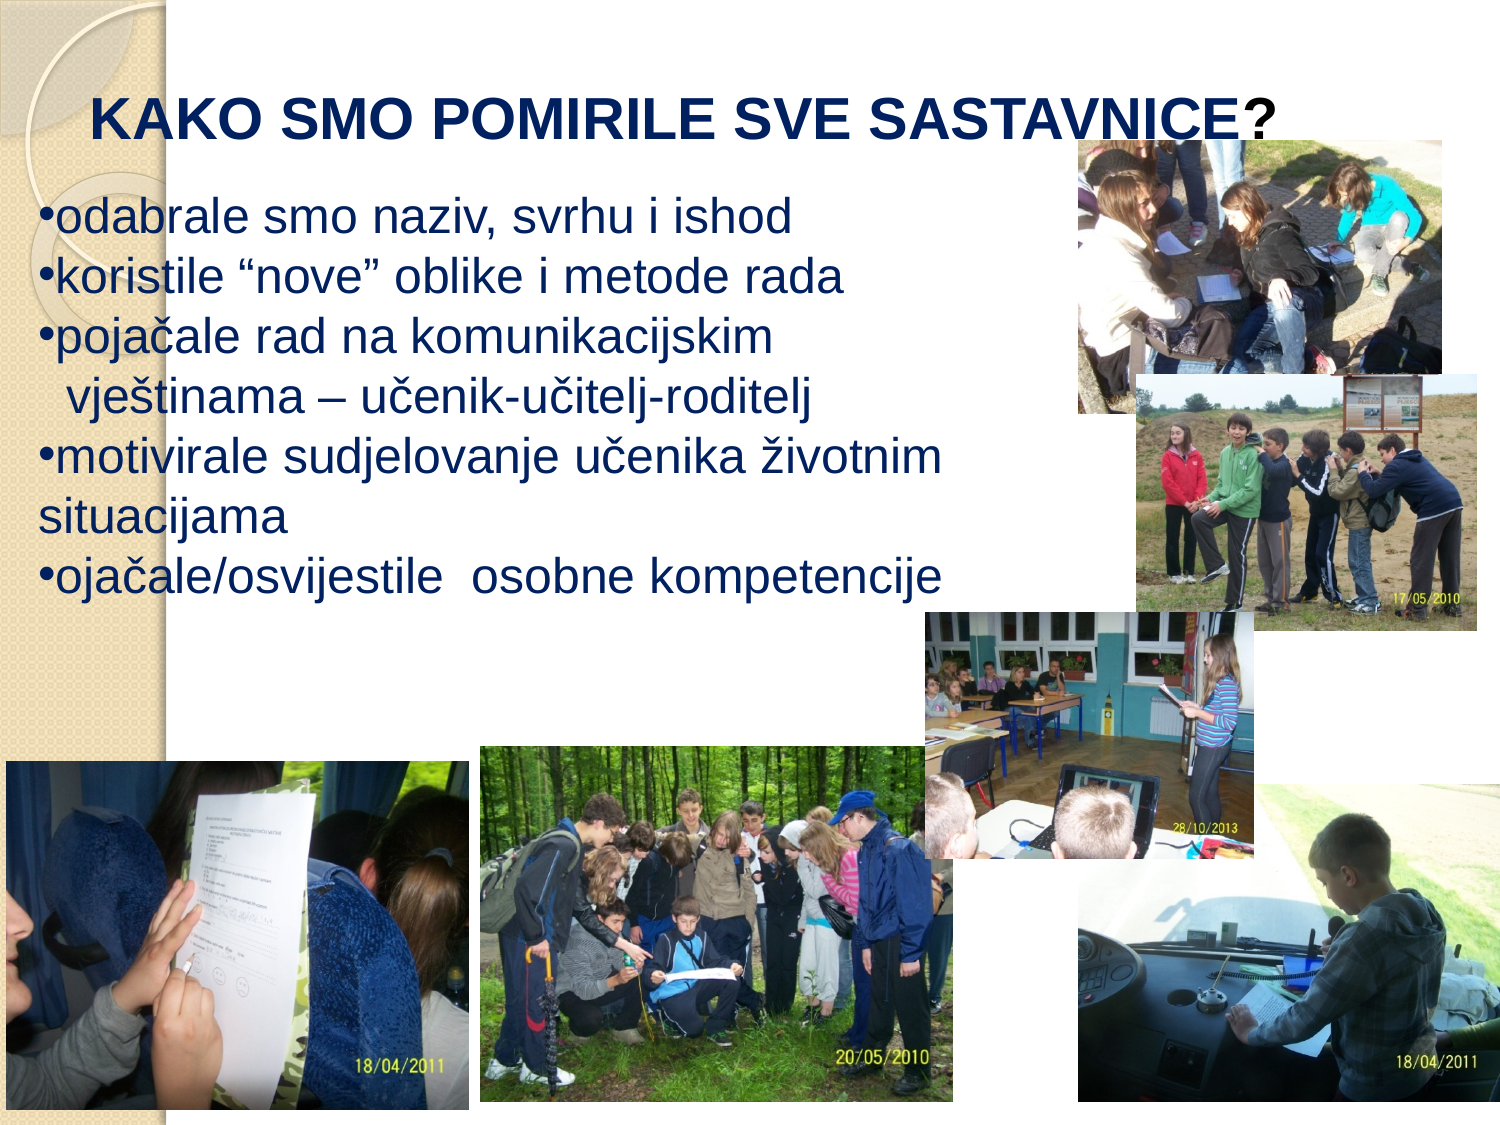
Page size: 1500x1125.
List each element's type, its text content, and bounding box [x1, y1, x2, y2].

text_box odabrale smo naziv, svrhu i ishod koristile “nove” oblike i metode rada pojačale rad na komunikacijskim vještinama – učenik-učitelj-roditelj motivirale sudjelovanje učenika životnim situacijama ojačale/osvijestile osobne kompetencije [23, 175, 1043, 611]
picture [480, 374, 1500, 1103]
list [1077, 140, 1442, 414]
title KAKO SMO POMIRILE SVE SASTAVNICE? [75, 43, 1425, 188]
picture [5, 761, 469, 1110]
